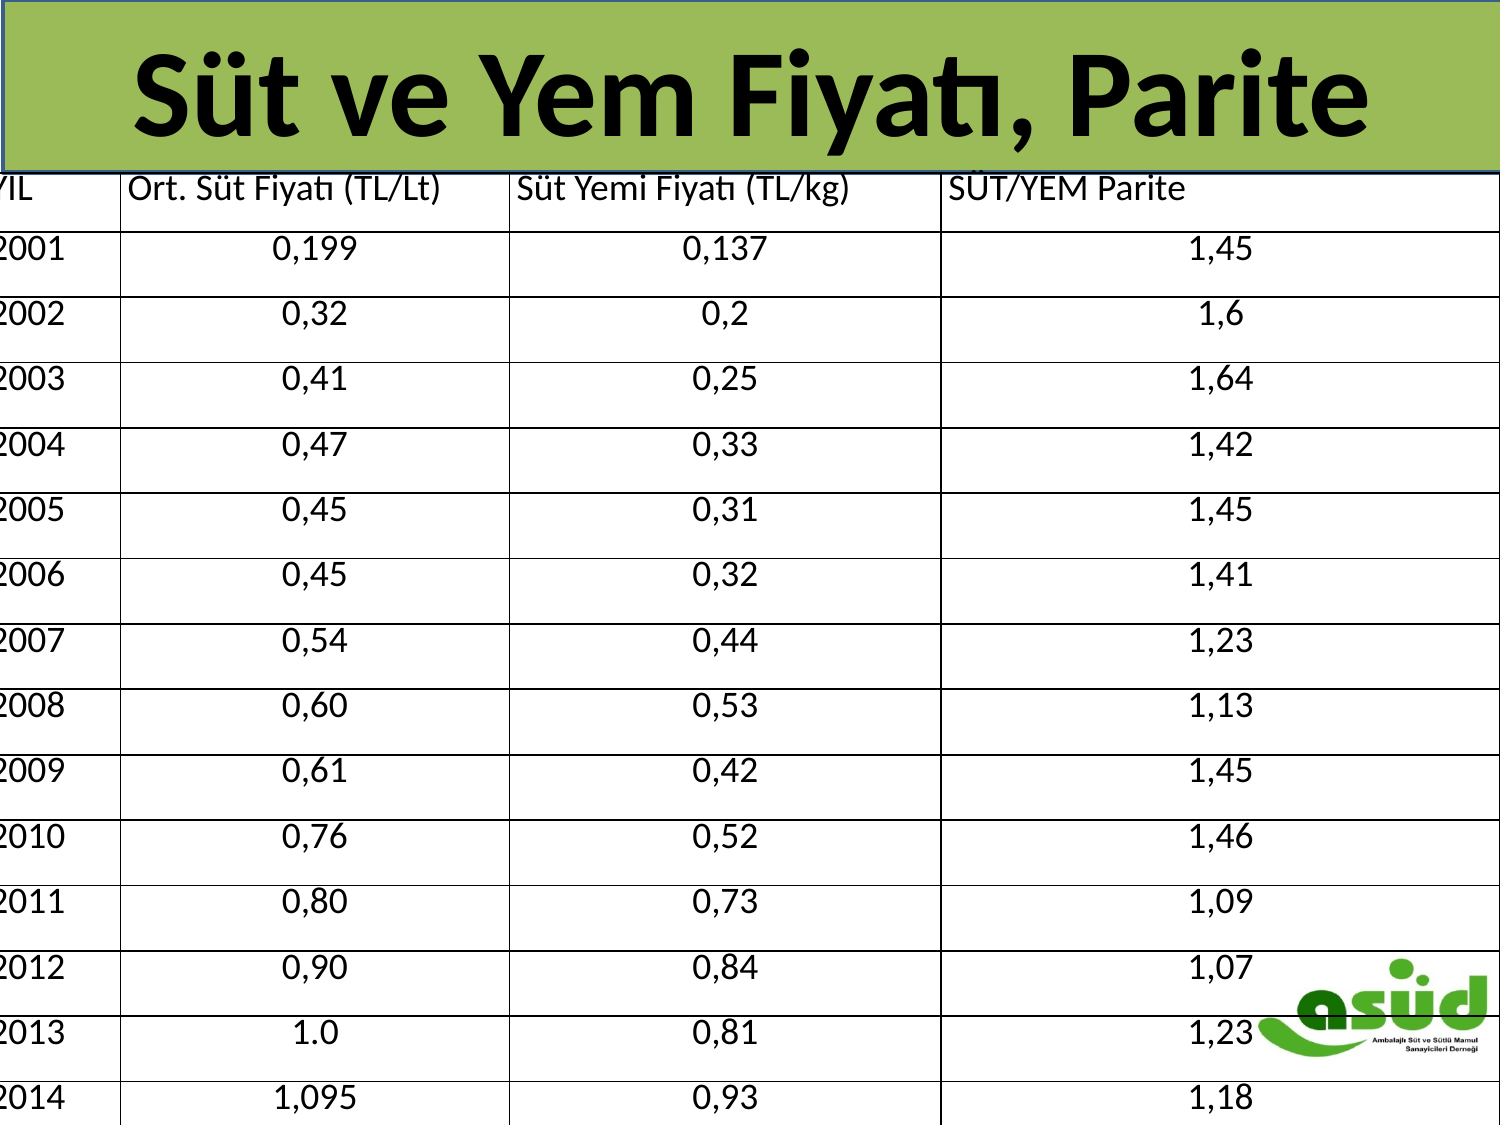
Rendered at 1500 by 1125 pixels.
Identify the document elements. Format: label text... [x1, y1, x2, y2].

table_cell 2004 [0, 429, 120, 492]
table_cell 0,45 [121, 559, 509, 623]
table_cell 2003 [0, 363, 120, 427]
table_cell 0,31 [510, 494, 940, 558]
table_cell 0,42 [510, 756, 940, 819]
table_cell 0,44 [510, 625, 940, 688]
table_header SÜT/YEM Parite [942, 174, 1499, 231]
table_cell 0,41 [121, 363, 509, 427]
table_cell 0,73 [510, 886, 940, 950]
picture [1251, 933, 1500, 1086]
table_cell 0,93 [510, 1082, 940, 1125]
table_cell 0,32 [121, 298, 509, 362]
table_cell 2001 [0, 233, 120, 296]
table_cell 1,07 [942, 952, 1246, 1015]
table_cell 0,60 [121, 690, 509, 754]
table_cell 0,54 [121, 625, 509, 688]
table_cell 0,199 [121, 233, 509, 296]
table_cell 0,84 [510, 952, 940, 1015]
table_cell 1,095 [121, 1082, 509, 1125]
table_cell 2013 [0, 1017, 120, 1081]
table_cell 2006 [0, 559, 120, 623]
table_cell 0,90 [121, 952, 509, 1015]
table_cell 0,53 [510, 690, 940, 754]
table_cell 2007 [0, 625, 120, 688]
table_cell 1,64 [942, 363, 1499, 427]
table_cell 2014 [0, 1082, 120, 1125]
table_cell 0,81 [510, 1017, 940, 1081]
table_cell 1,23 [942, 1017, 1246, 1081]
table_cell 2009 [0, 756, 120, 819]
table_cell 0,137 [510, 233, 940, 296]
table_header Süt Yemi Fiyatı (TL/kg) [510, 174, 940, 231]
table_cell 0,76 [121, 821, 509, 885]
table_cell 2008 [0, 690, 120, 754]
table_cell 0,52 [510, 821, 940, 885]
table_cell 1.0 [121, 1017, 509, 1081]
table_cell 1,23 [942, 625, 1499, 688]
table_cell 1,42 [942, 429, 1499, 492]
table_cell 0,33 [510, 429, 940, 492]
table_cell 1,13 [942, 690, 1499, 754]
table_cell 0,80 [121, 886, 509, 950]
table_cell 0,25 [510, 363, 940, 427]
text_box Süt ve Yem Fiyatı, Parite [1, 0, 1500, 172]
table_cell 1,09 [942, 886, 1499, 950]
table_cell 1,45 [942, 233, 1499, 296]
table_cell 1,41 [942, 559, 1499, 623]
table_cell 2002 [0, 298, 120, 362]
table_cell 2005 [0, 494, 120, 558]
table_cell 1,45 [942, 756, 1499, 819]
table_cell 0,32 [510, 559, 940, 623]
table_cell 1,18 [942, 1082, 1499, 1125]
table_cell 2011 [0, 886, 120, 950]
table_cell 0,45 [121, 494, 509, 558]
table_cell 0,47 [121, 429, 509, 492]
table_header YIL [0, 174, 120, 231]
table_header Ort. Süt Fiyatı (TL/Lt) [121, 174, 509, 231]
table_cell 1,45 [942, 494, 1499, 558]
table_cell 0,2 [510, 298, 940, 362]
table_cell 0,61 [121, 756, 509, 819]
table_cell 1,46 [942, 821, 1499, 885]
table_cell 1,6 [942, 298, 1499, 362]
table_cell 2010 [0, 821, 120, 885]
table_cell 2012 [0, 952, 120, 1015]
